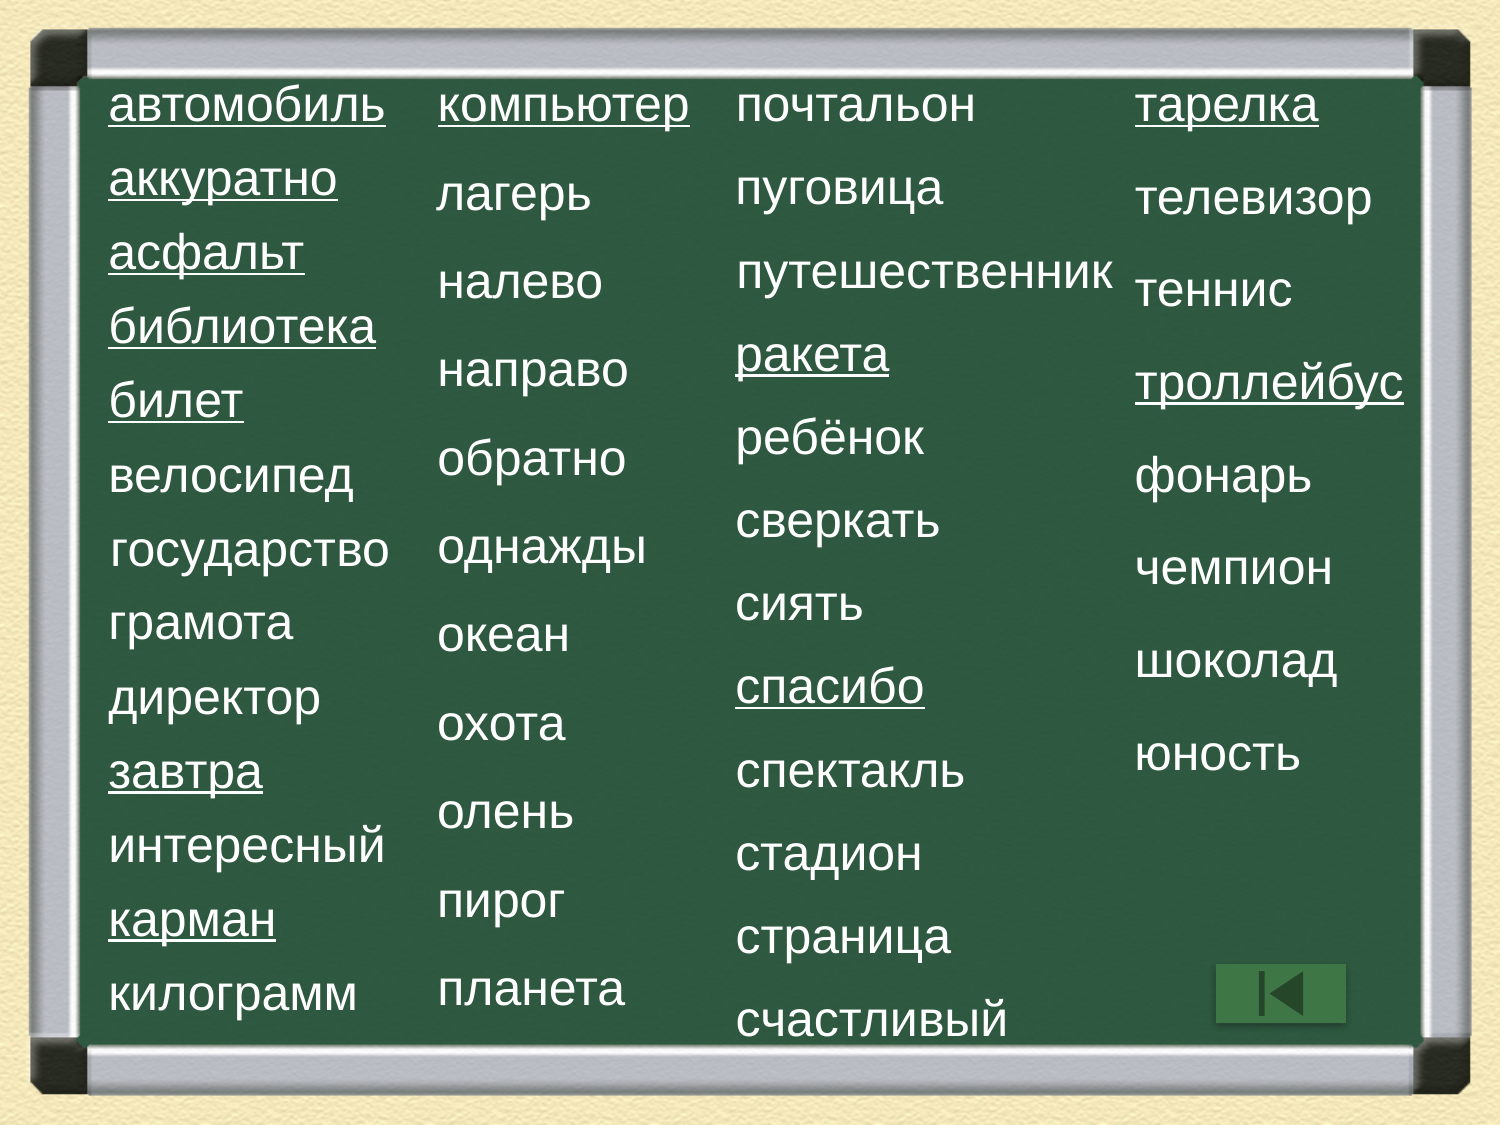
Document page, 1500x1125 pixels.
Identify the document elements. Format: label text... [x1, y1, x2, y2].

text_box [1214, 962, 1348, 1025]
text_box грамота [93, 582, 336, 656]
text_box планета [422, 947, 641, 1023]
text_box асфальт [93, 212, 347, 286]
text_box путешественник [721, 230, 1128, 306]
text_box юность [1119, 712, 1317, 788]
text_box почтальон [721, 64, 992, 140]
text_box библиотека [93, 286, 415, 362]
text_box государство [95, 508, 405, 584]
text_box однажды [422, 506, 663, 581]
text_box лагерь [421, 152, 616, 228]
text_box ракета [720, 313, 905, 389]
text_box обратно [422, 417, 642, 493]
text_box океан [422, 594, 586, 670]
text_box тарелка [1119, 64, 1334, 140]
text_box сверкать [720, 480, 956, 555]
text_box компьютер [423, 64, 705, 140]
text_box олень [422, 771, 590, 846]
text_box фонарь [1119, 434, 1328, 510]
text_box билет [93, 360, 274, 434]
text_box шоколад [1119, 619, 1353, 695]
text_box директор [93, 656, 374, 732]
text_box счастливый [720, 979, 1024, 1054]
text_box охота [422, 682, 581, 758]
text_box чемпион [1119, 527, 1349, 603]
text_box спасибо [720, 646, 940, 722]
text_box килограмм [93, 952, 383, 1028]
text_box троллейбус [1120, 342, 1419, 417]
text_box велосипед [93, 434, 388, 510]
text_box страница [720, 895, 966, 971]
text_box сиять [720, 563, 879, 639]
text_box автомобиль [93, 64, 415, 140]
text_box интересный [93, 804, 411, 880]
text_box теннис [1119, 249, 1308, 325]
text_box пуговица [720, 147, 959, 223]
text_box стадион [720, 812, 938, 888]
text_box завтра [93, 730, 288, 804]
text_box налево [422, 241, 619, 316]
text_box телевизор [1120, 156, 1388, 232]
text_box ребёнок [720, 397, 940, 472]
text_box аккуратно [93, 138, 378, 214]
picture [0, 0, 1500, 1125]
text_box спектакль [720, 729, 981, 805]
text_box карман [93, 878, 335, 952]
text_box пирог [422, 859, 581, 935]
text_box направо [422, 329, 645, 405]
